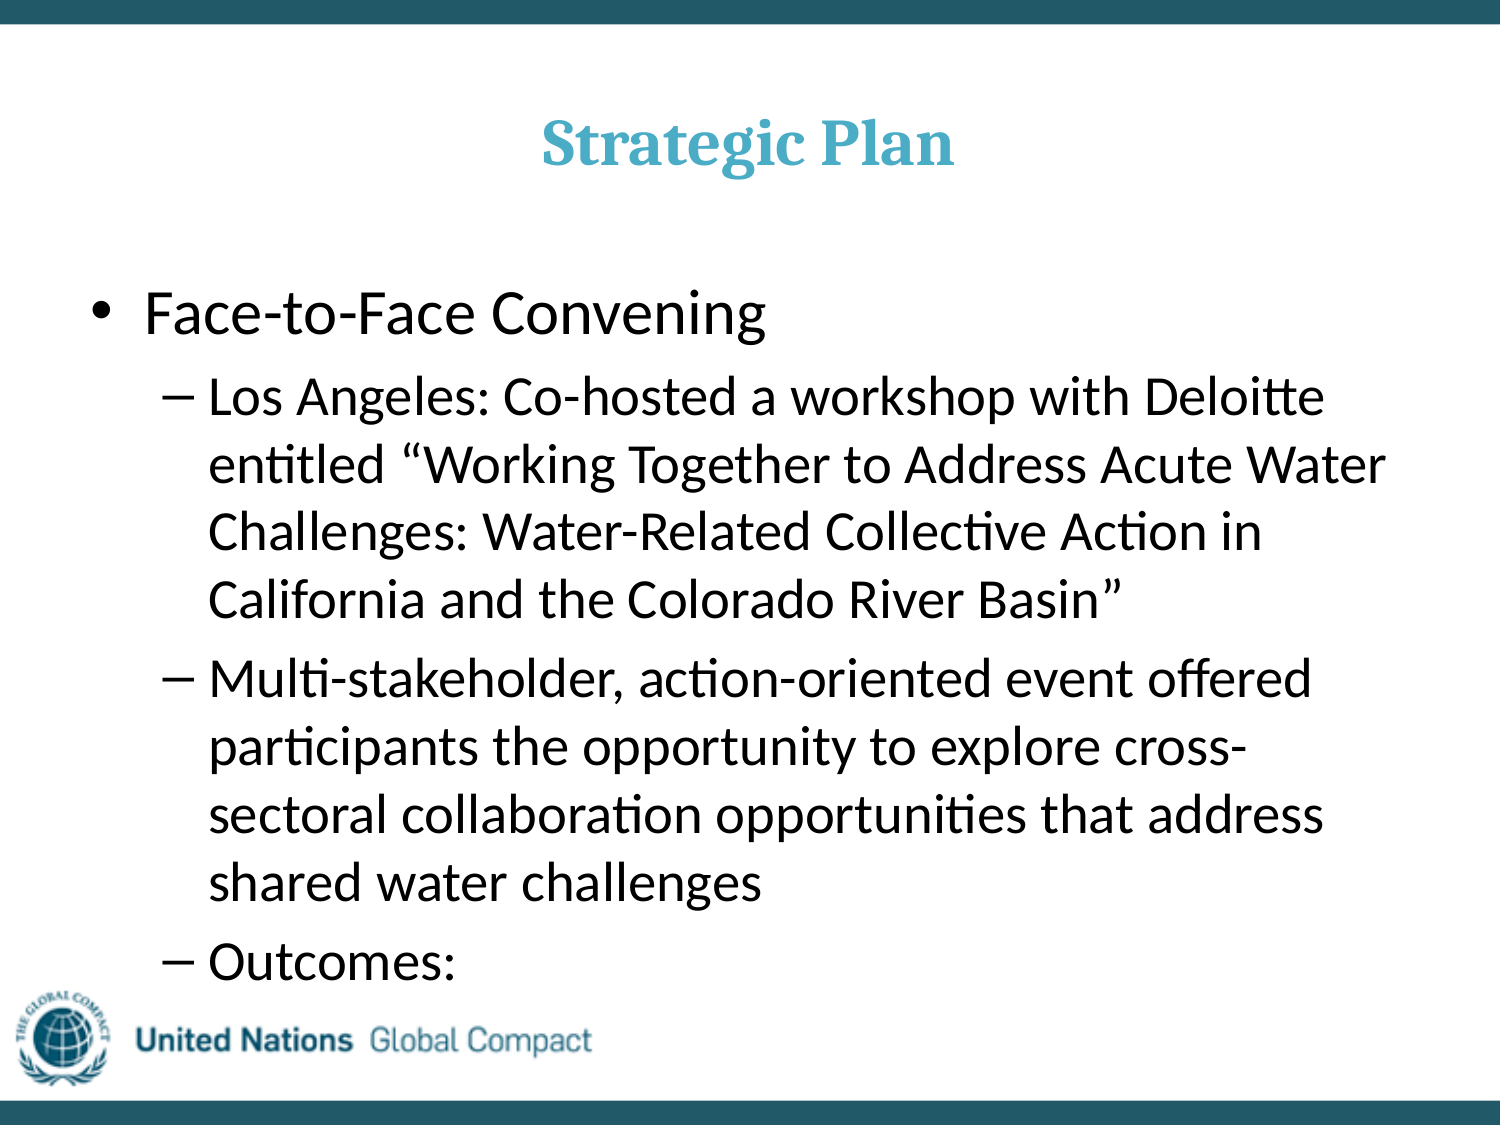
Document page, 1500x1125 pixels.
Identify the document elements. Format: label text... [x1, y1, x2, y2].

text_box [0, 1099, 1500, 1125]
picture [7, 973, 601, 1100]
title Strategic Plan [75, 45, 1425, 174]
text_box [43, 174, 1457, 913]
text_box [0, 0, 1500, 26]
list Face-to-Face Convening Los Angeles: Co-hosted a workshop with Deloitte entitled “Working Together to Address Acute Water Challenges: Water-Related Collective Action in California and the Colorado River Basin” Multi-stakeholder, action-oriented event offered participants the opportunity to explore cross-sectoral collaboration opportunities that address shared water challenges Outcomes: [75, 913, 1425, 1005]
